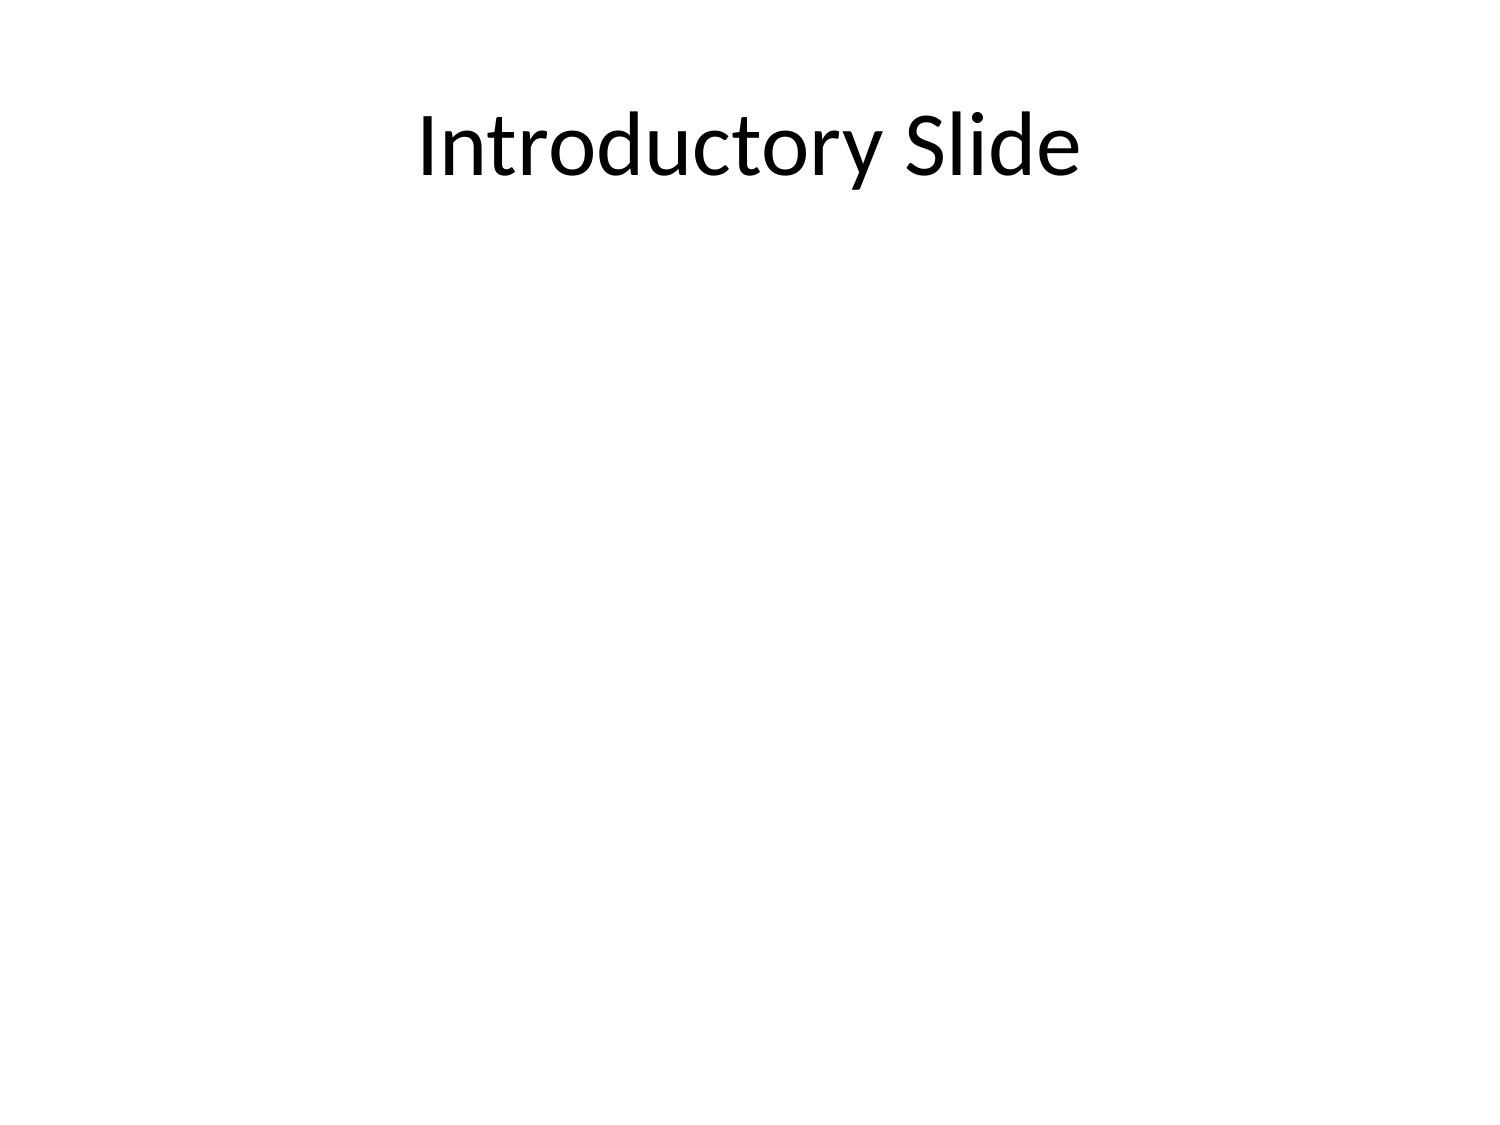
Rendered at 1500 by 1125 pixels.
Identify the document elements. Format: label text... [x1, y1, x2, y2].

title Introductory Slide [75, 45, 1425, 233]
